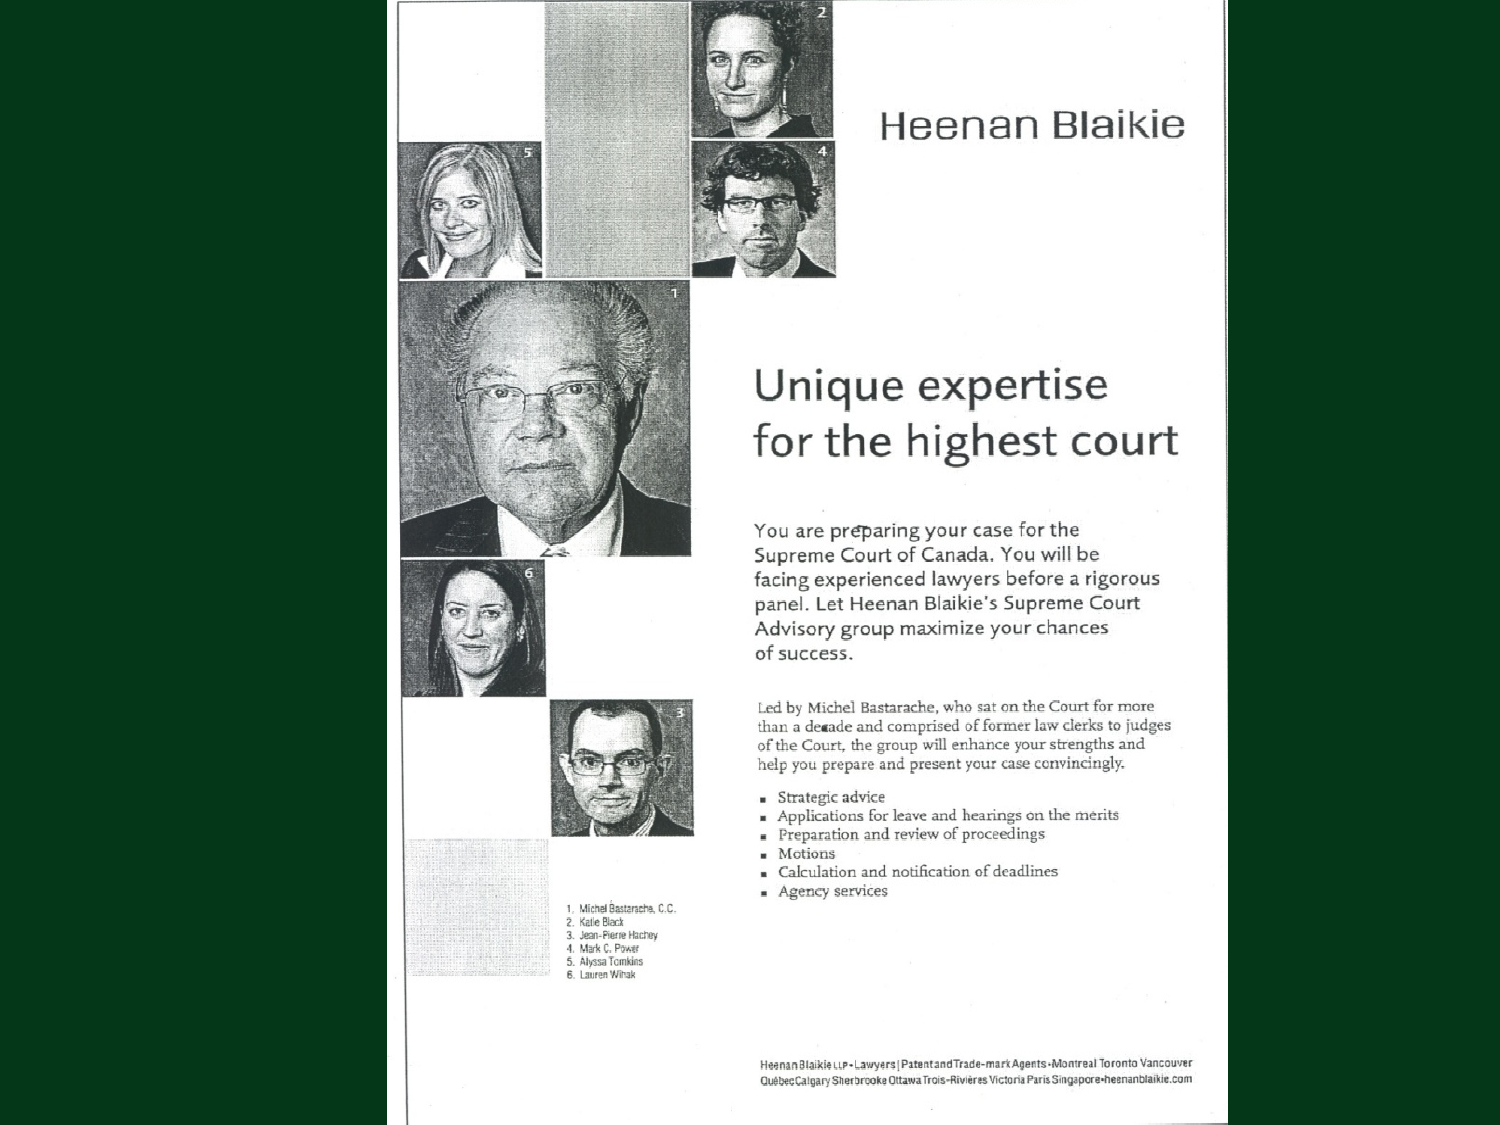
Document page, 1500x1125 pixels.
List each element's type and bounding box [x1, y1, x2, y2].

picture [387, 0, 1228, 1125]
